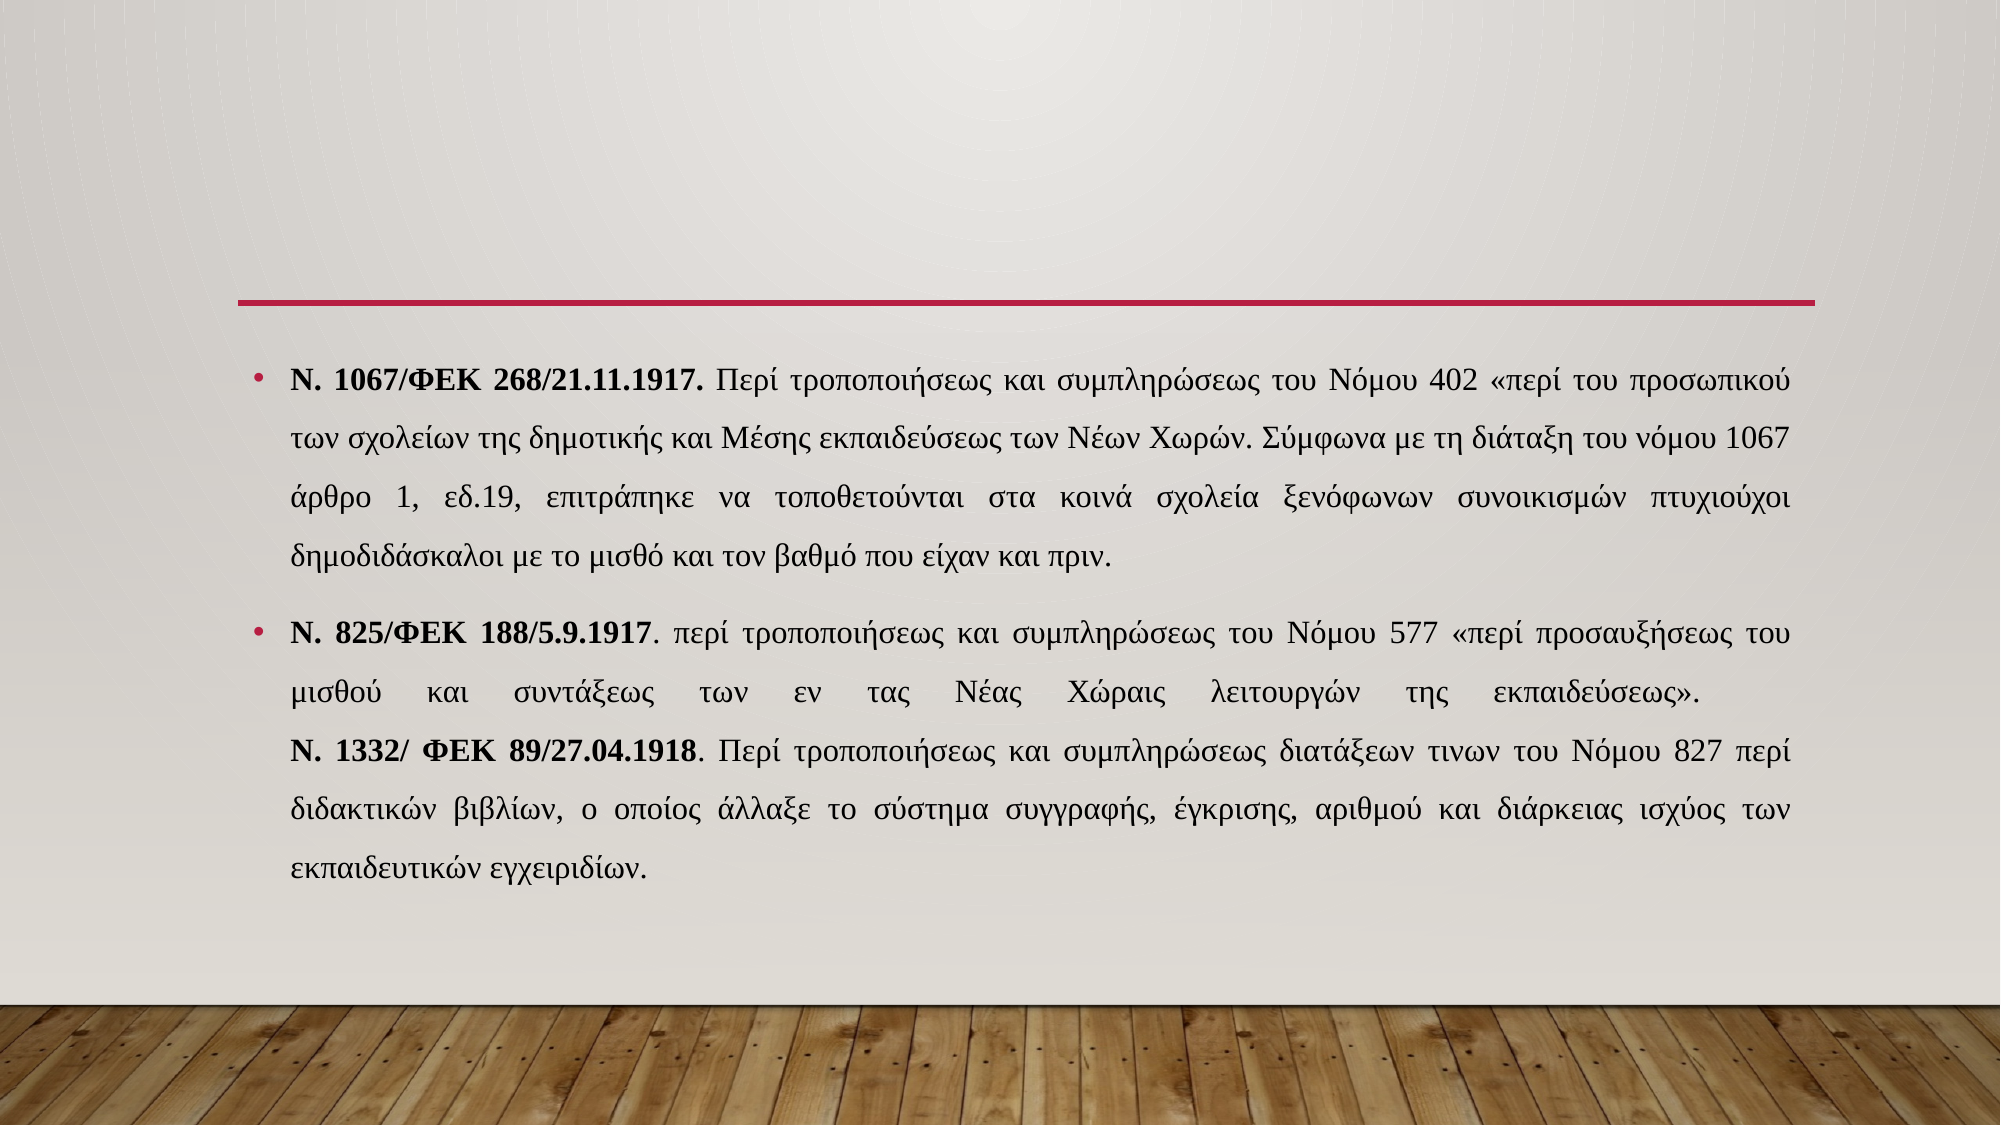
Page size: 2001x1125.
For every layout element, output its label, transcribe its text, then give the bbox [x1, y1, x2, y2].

picture [0, 1005, 2000, 1125]
list Ν. 1067/ΦΕΚ 268/21.11.1917. Περί τροποποιήσεως και συμπληρώσεως του Νόμου 402 «περί του προσωπικού των σχολείων της δημοτικής και Μέσης εκπαιδεύσεως των Νέων Χωρών. Σύμφωνα με τη διάταξη του νόμου 1067 άρθρο 1, εδ.19, επιτράπηκε να τοποθετούνται στα κοινά σχολεία ξενόφωνων συνοικισμών πτυχιούχοι δημοδιδάσκαλοι με το μισθό και τον βαθμό που είχαν και πριν. Ν. 825/ΦΕΚ 188/5.9.1917. περί τροποποιήσεως και συμπληρώσεως του Νόμου 577 «περί προσαυξήσεως του μισθού και συντάξεως των εν τας Νέας Χώραις λειτουργών της εκπαιδεύσεως». Ν. 1332/ ΦΕΚ 89/27.04.1918. Περί τροποποιήσεως και συμπληρώσεως διατάξεων τινων του Νόμου 827 περί διδακτικών βιβλίων, ο οποίος άλλαξε το σύστημα συγγραφής, έγκρισης, αριθμού και διάρκειας ισχύος των εκπαιδευτικών εγχειριδίων. [238, 330, 1814, 897]
title [238, 131, 1814, 305]
